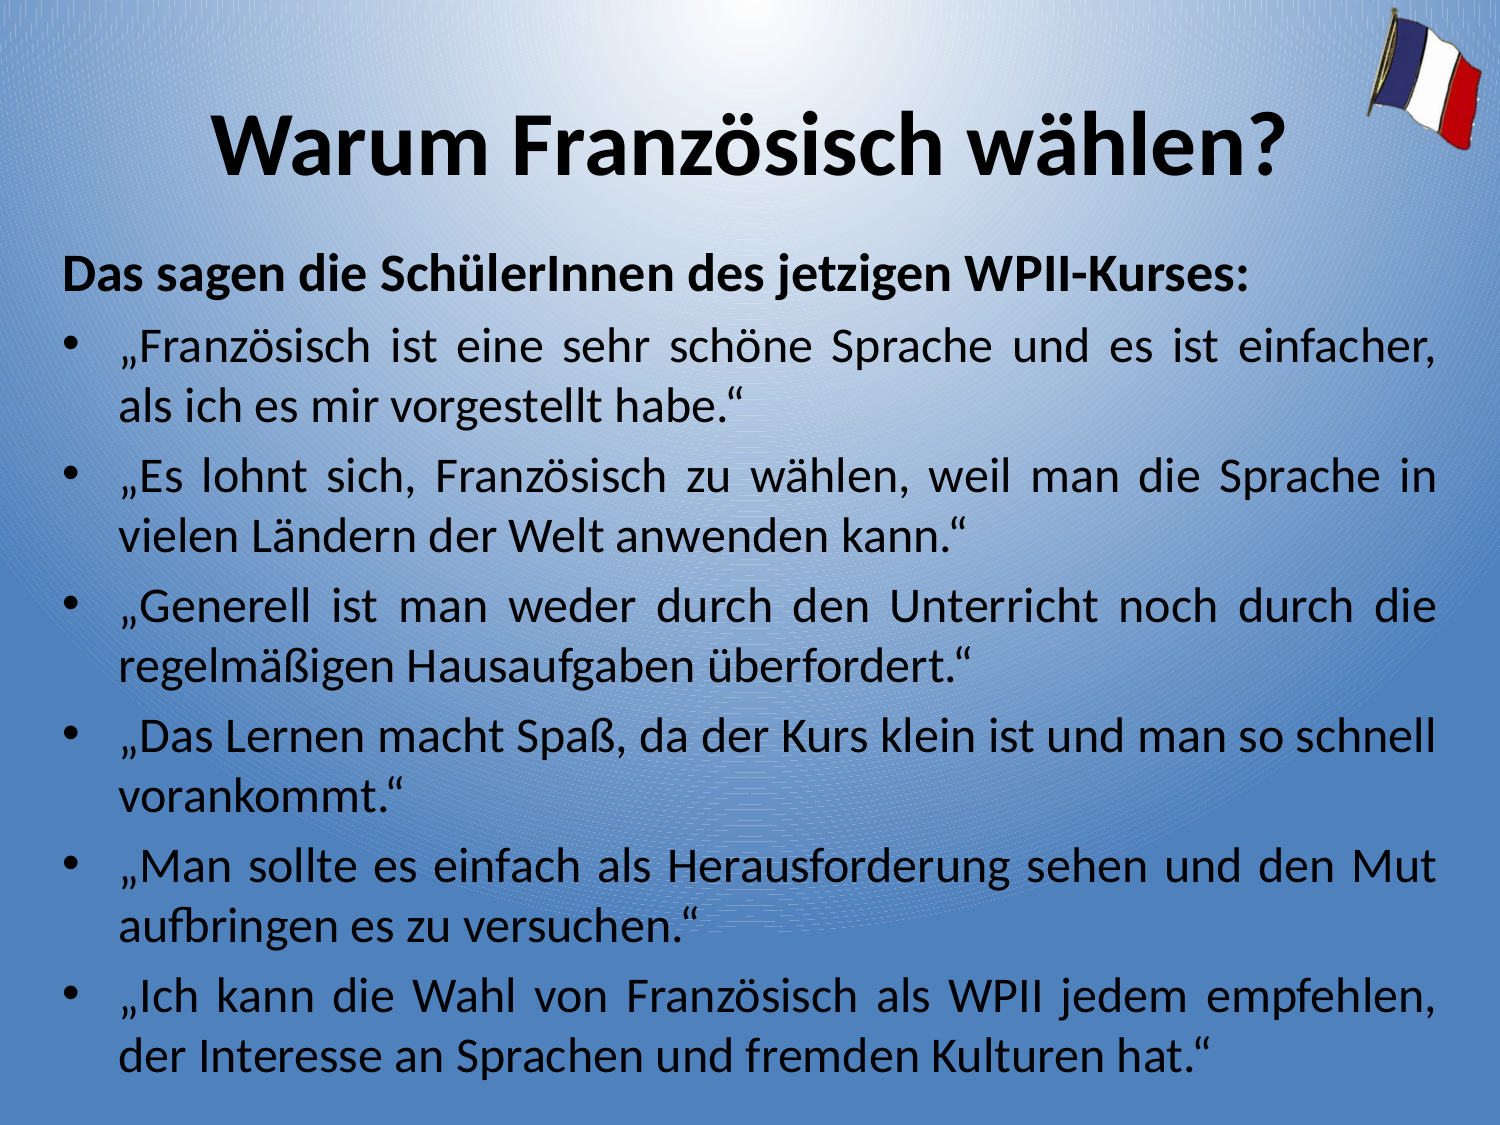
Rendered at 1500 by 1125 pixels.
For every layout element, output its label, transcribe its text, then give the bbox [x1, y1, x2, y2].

text_box Das sagen die SchülerInnen des jetzigen WPII-Kurses: „Französisch ist eine sehr schöne Sprache und es ist einfacher, als ich es mir vorgestellt habe.“ „Es lohnt sich, Französisch zu wählen, weil man die Sprache in vielen Ländern der Welt anwenden kann.“ „Generell ist man weder durch den Unterricht noch durch die regelmäßigen Hausaufgaben überfordert.“ „Das Lernen macht Spaß, da der Kurs klein ist und man so schnell vorankommt.“ „Man sollte es einfach als Herausforderung sehen und den Mut aufbringen es zu versuchen.“ „Ich kann die Wahl von Französisch als WPII jedem empfehlen, der Interesse an Sprachen und fremden Kulturen hat.“ [47, 230, 1453, 1116]
title Warum Französisch wählen? [75, 45, 1425, 230]
picture [1335, 0, 1500, 169]
